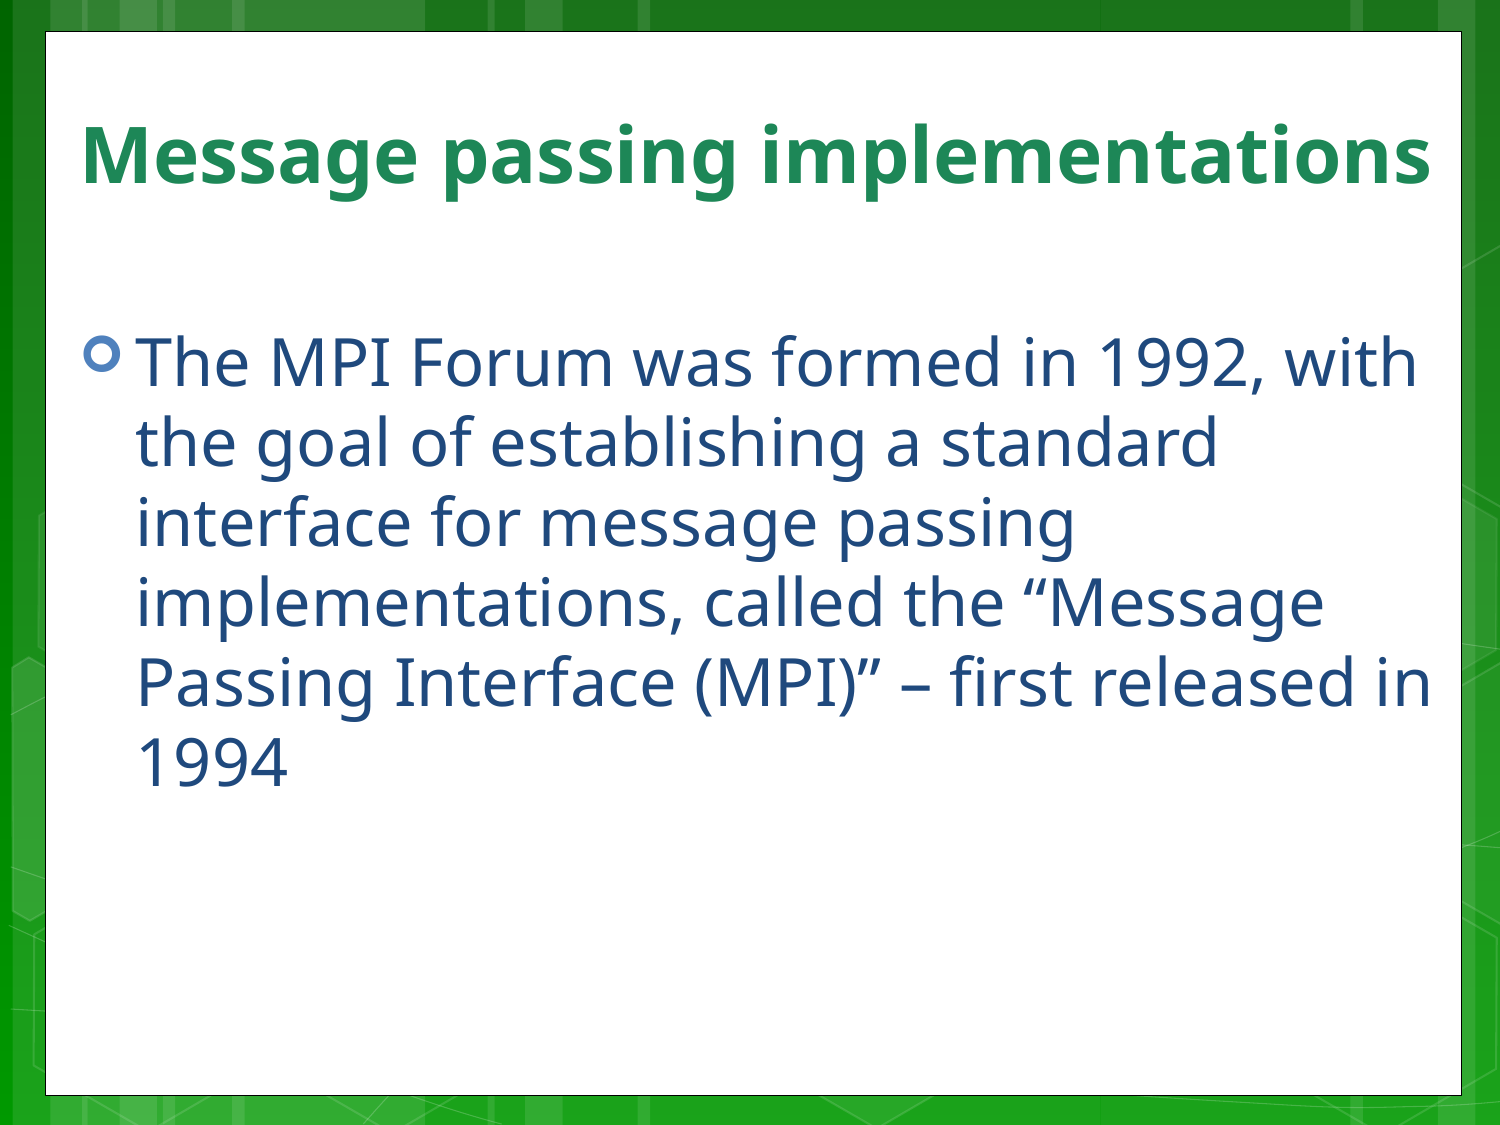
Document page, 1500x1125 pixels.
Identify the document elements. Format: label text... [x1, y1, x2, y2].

title Message passing implementations [64, 93, 1451, 208]
list The MPI Forum was formed in 1992, with the goal of establishing a standard interface for message passing implementations, called the “Message Passing Interface (MPI)” – first released in 1994 [64, 312, 1451, 1000]
